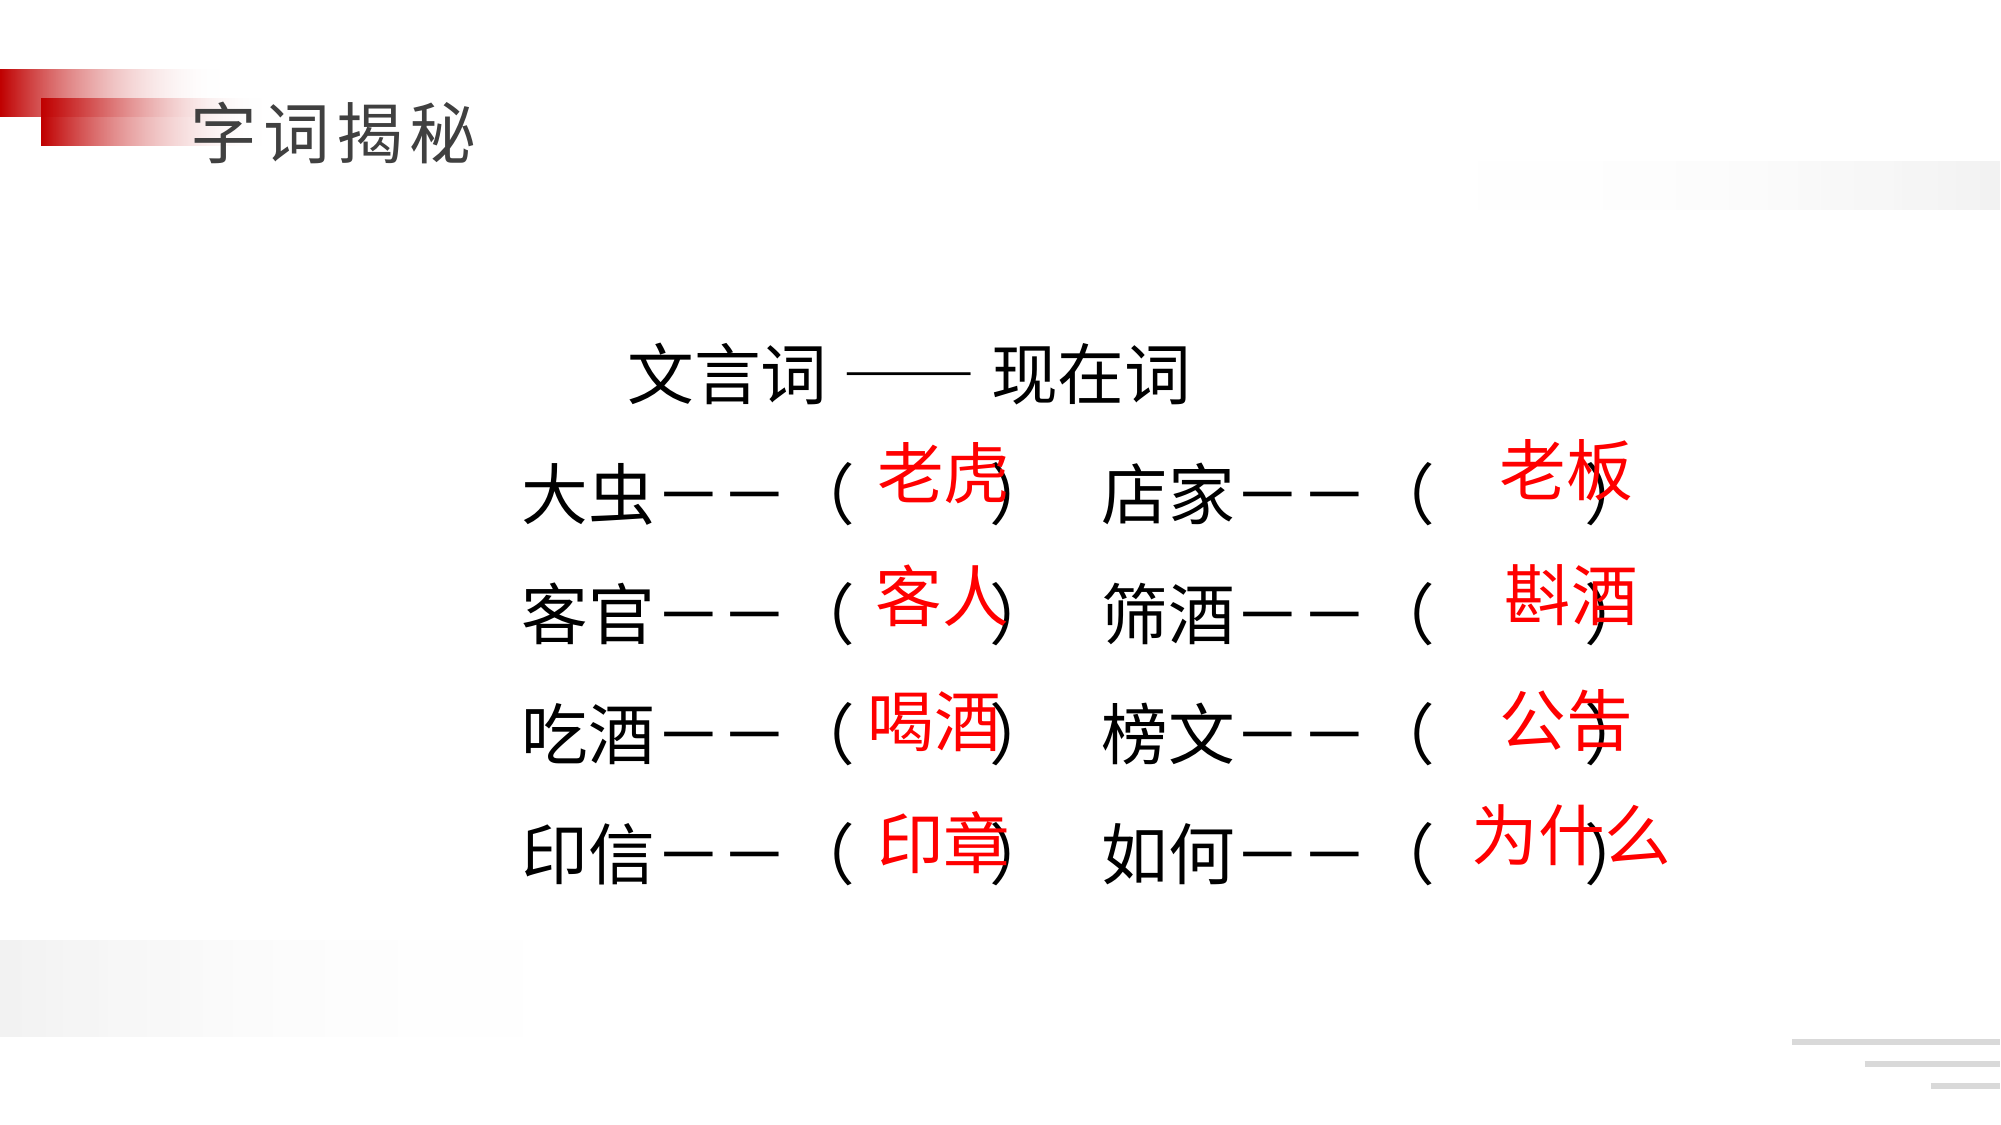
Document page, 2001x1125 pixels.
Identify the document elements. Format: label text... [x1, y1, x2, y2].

text_box 老虎 [862, 424, 1026, 520]
text_box 老板 [1485, 421, 1649, 516]
text_box 斟酒 [1490, 546, 1654, 642]
text_box 为什么 [1456, 786, 1687, 882]
text_box 喝酒 [852, 672, 1017, 768]
text_box 公告 [1485, 671, 1649, 767]
text_box 文言词 —— 现在词 大虫－－（ ） 店家－－（ ） 客官－－（ ） 筛酒－－（ ） 吃酒－－（ ） 榜文－－（ ） 印信－－（ ） 如何－－（ ） [506, 285, 2000, 900]
text_box 客人 [860, 547, 1024, 643]
text_box 印章 [862, 794, 1026, 890]
